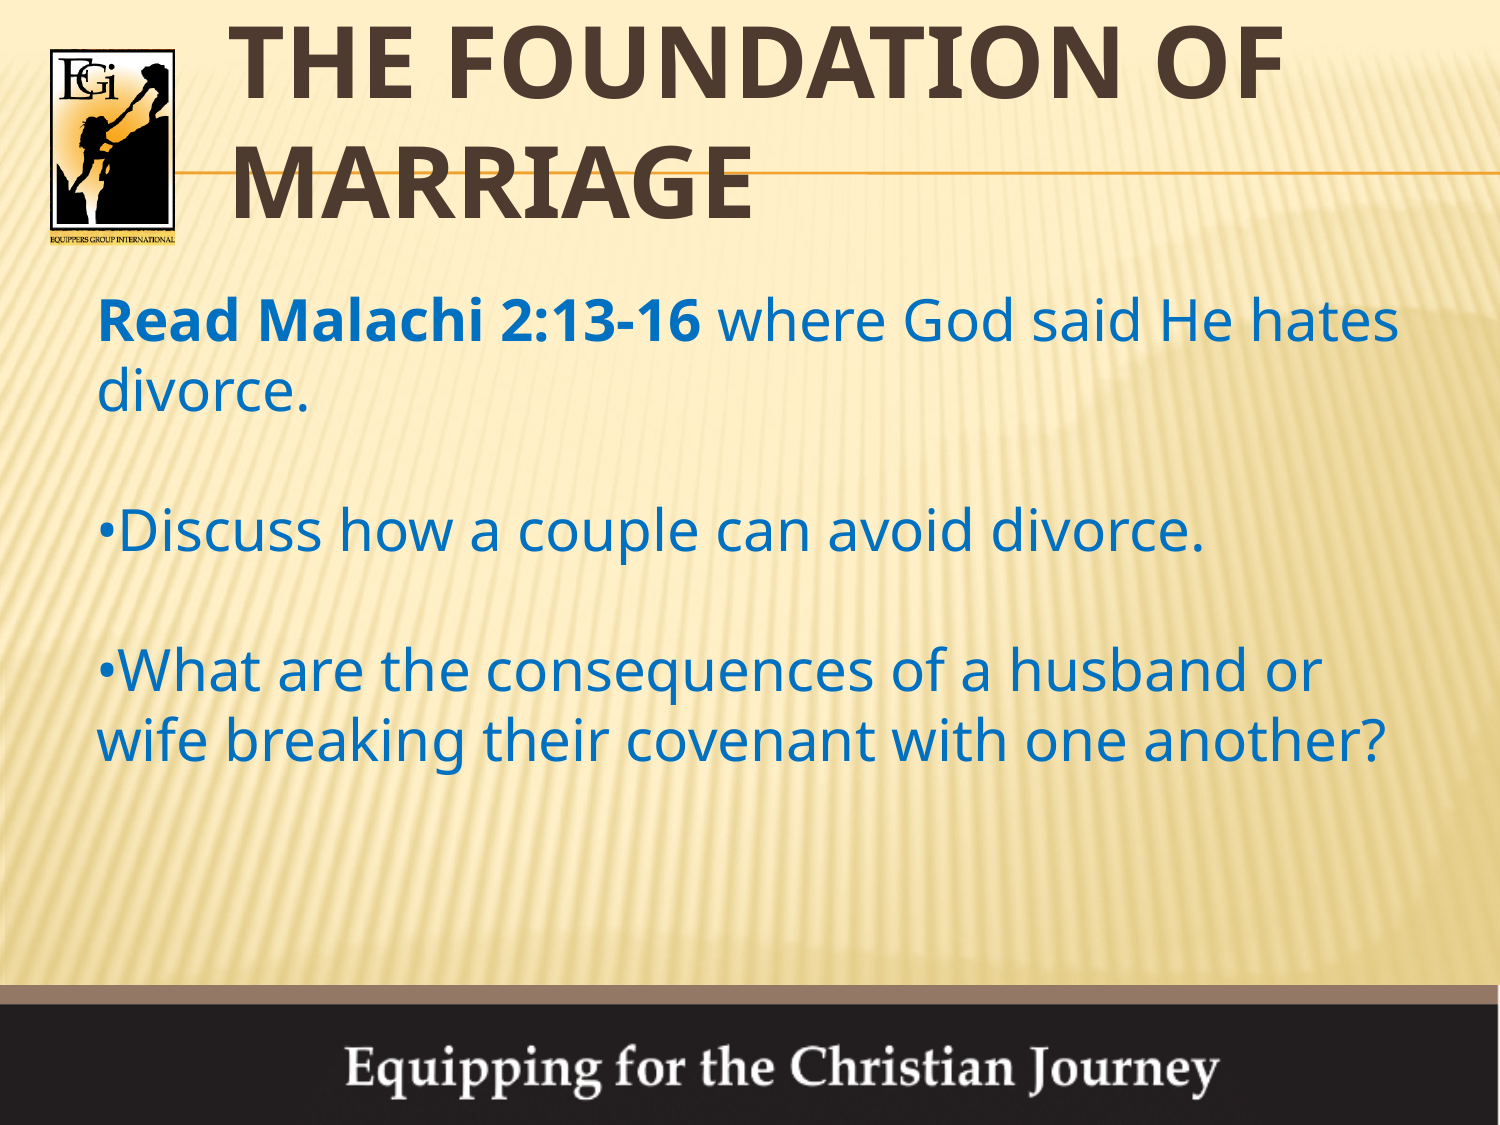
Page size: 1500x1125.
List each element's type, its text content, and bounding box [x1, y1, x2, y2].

text_box Read Malachi 2:13-16 where God said He hates divorce. •Discuss how a couple can avoid divorce. •What are the consequences of a husband or wife breaking their covenant with one another? [80, 275, 1420, 782]
picture [0, 984, 1500, 1125]
picture [49, 49, 176, 246]
title The Foundation of MARRIAGE [212, 50, 1457, 188]
